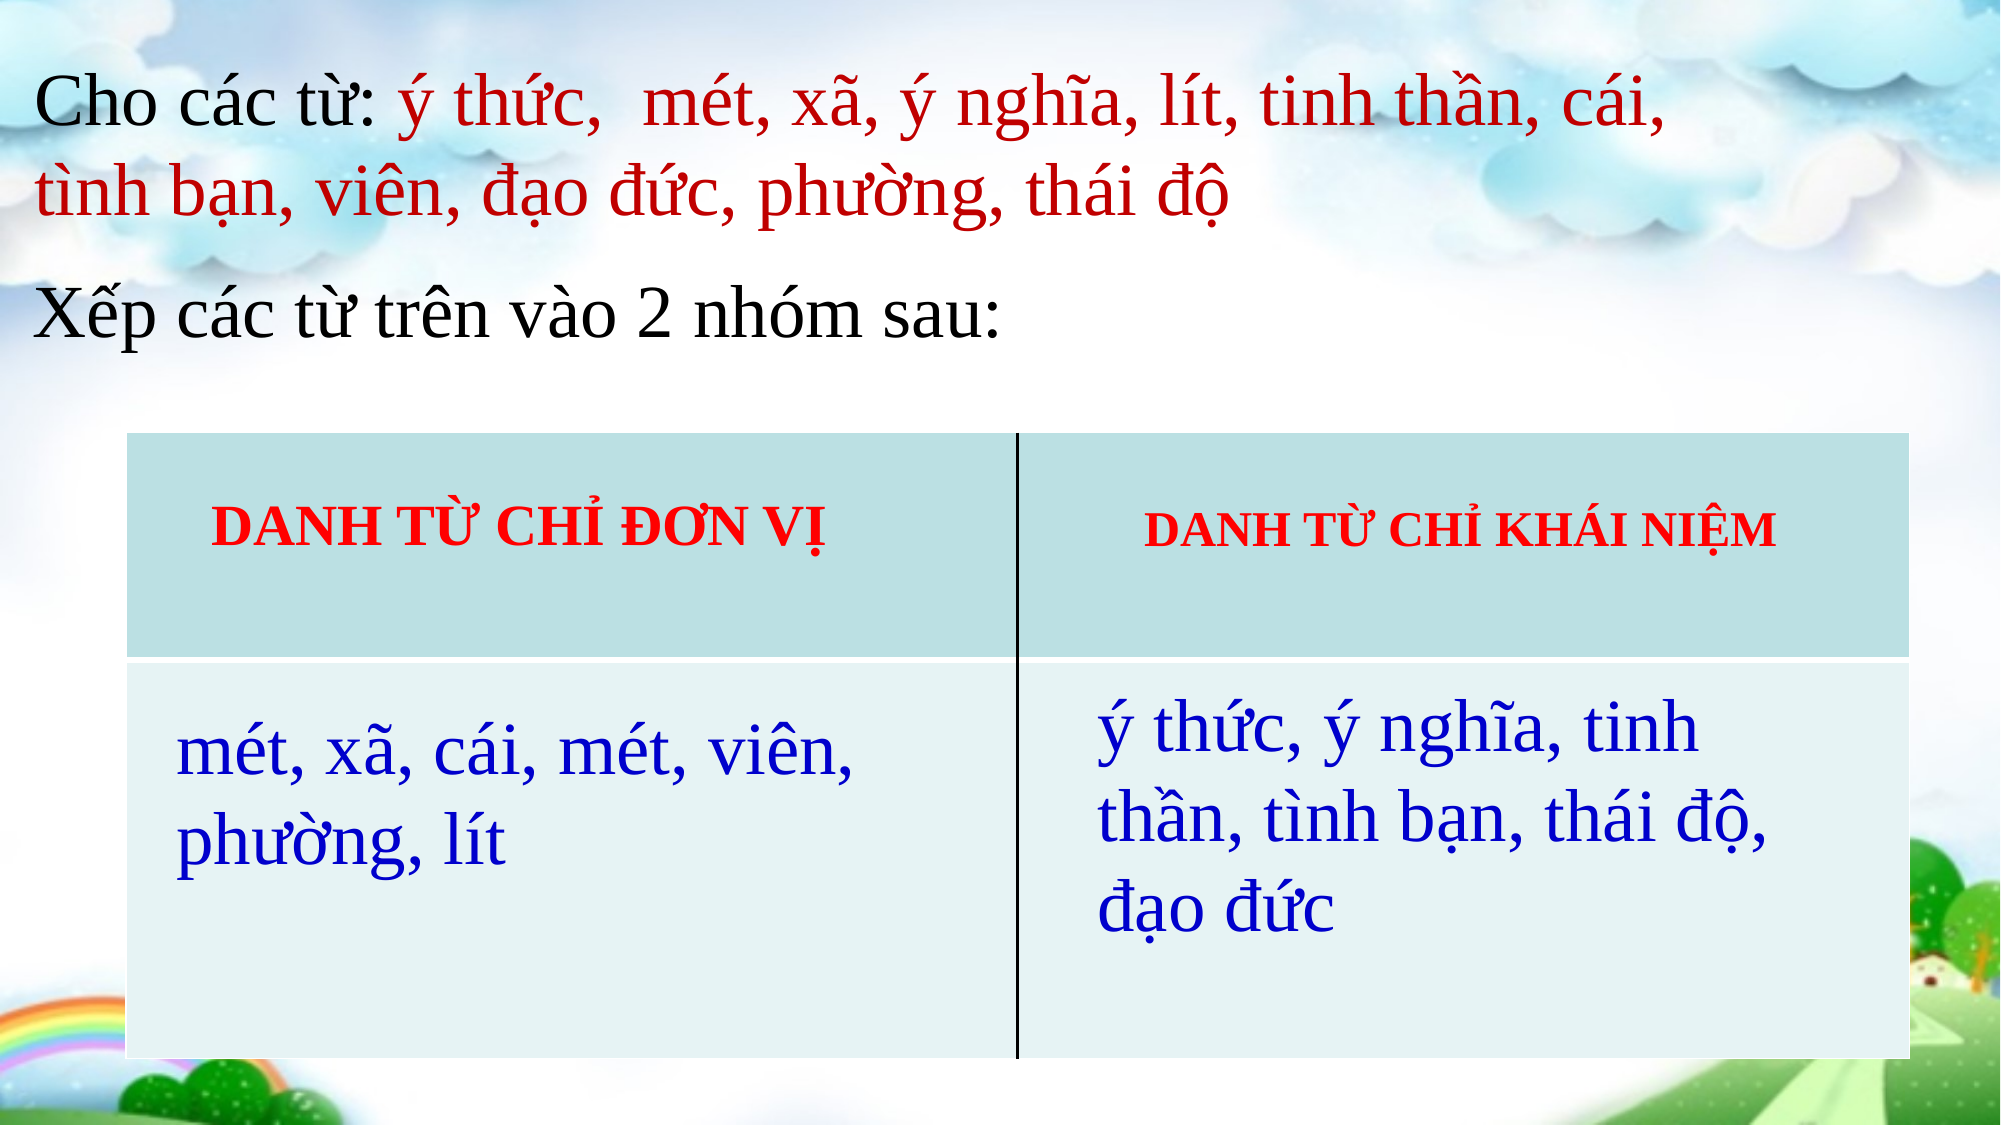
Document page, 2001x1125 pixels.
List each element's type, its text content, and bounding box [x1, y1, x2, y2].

table_header [127, 433, 1016, 657]
picture [0, 0, 2001, 1125]
text_box Xếp các từ trên vào 2 nhóm sau: [18, 255, 1743, 361]
text_box ý thức, ý nghĩa, tinh thần, tình bạn, thái độ, đạo đức [1082, 668, 1874, 954]
text_box Cho các từ: ý thức, mét, xã, ý nghĩa, lít, tinh thần, cái, tình bạn, viên, đạo đức, phường, thái độ [19, 42, 1745, 238]
text_box mét, xã, cái, mét, viên, phường, lít [161, 692, 953, 888]
table_header [1019, 433, 1909, 657]
text_box DANH TỪ CHỈ ĐƠN VỊ [196, 479, 918, 635]
table_cell [127, 663, 1013, 1058]
text_box DANH TỪ CHỈ KHÁI NIỆM [1129, 489, 1827, 564]
table_cell [1023, 663, 1909, 1058]
